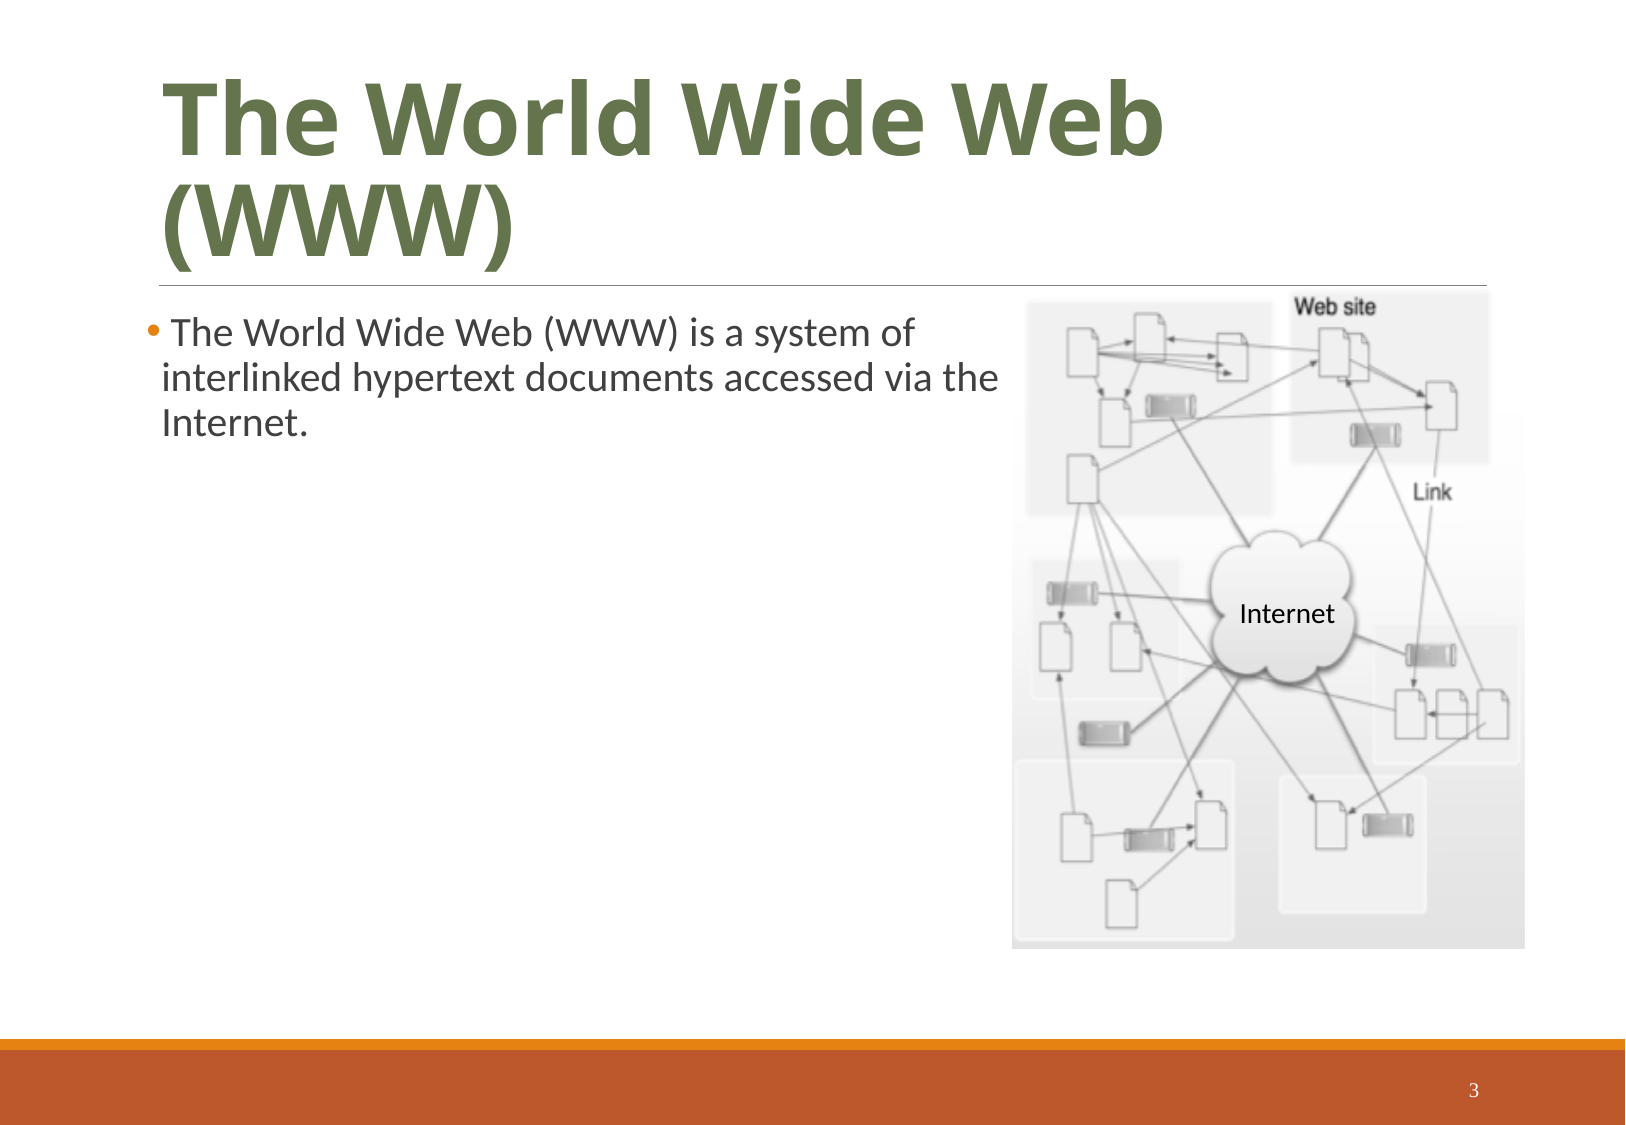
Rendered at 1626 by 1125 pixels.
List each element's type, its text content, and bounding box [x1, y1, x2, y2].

title The World Wide Web (WWW) [146, 47, 1487, 285]
picture [1011, 288, 1526, 950]
slide_number 3 [1319, 1059, 1495, 1120]
list The World Wide Web (WWW) is a system of interlinked hypertext documents accessed via the Internet. [146, 302, 1000, 963]
